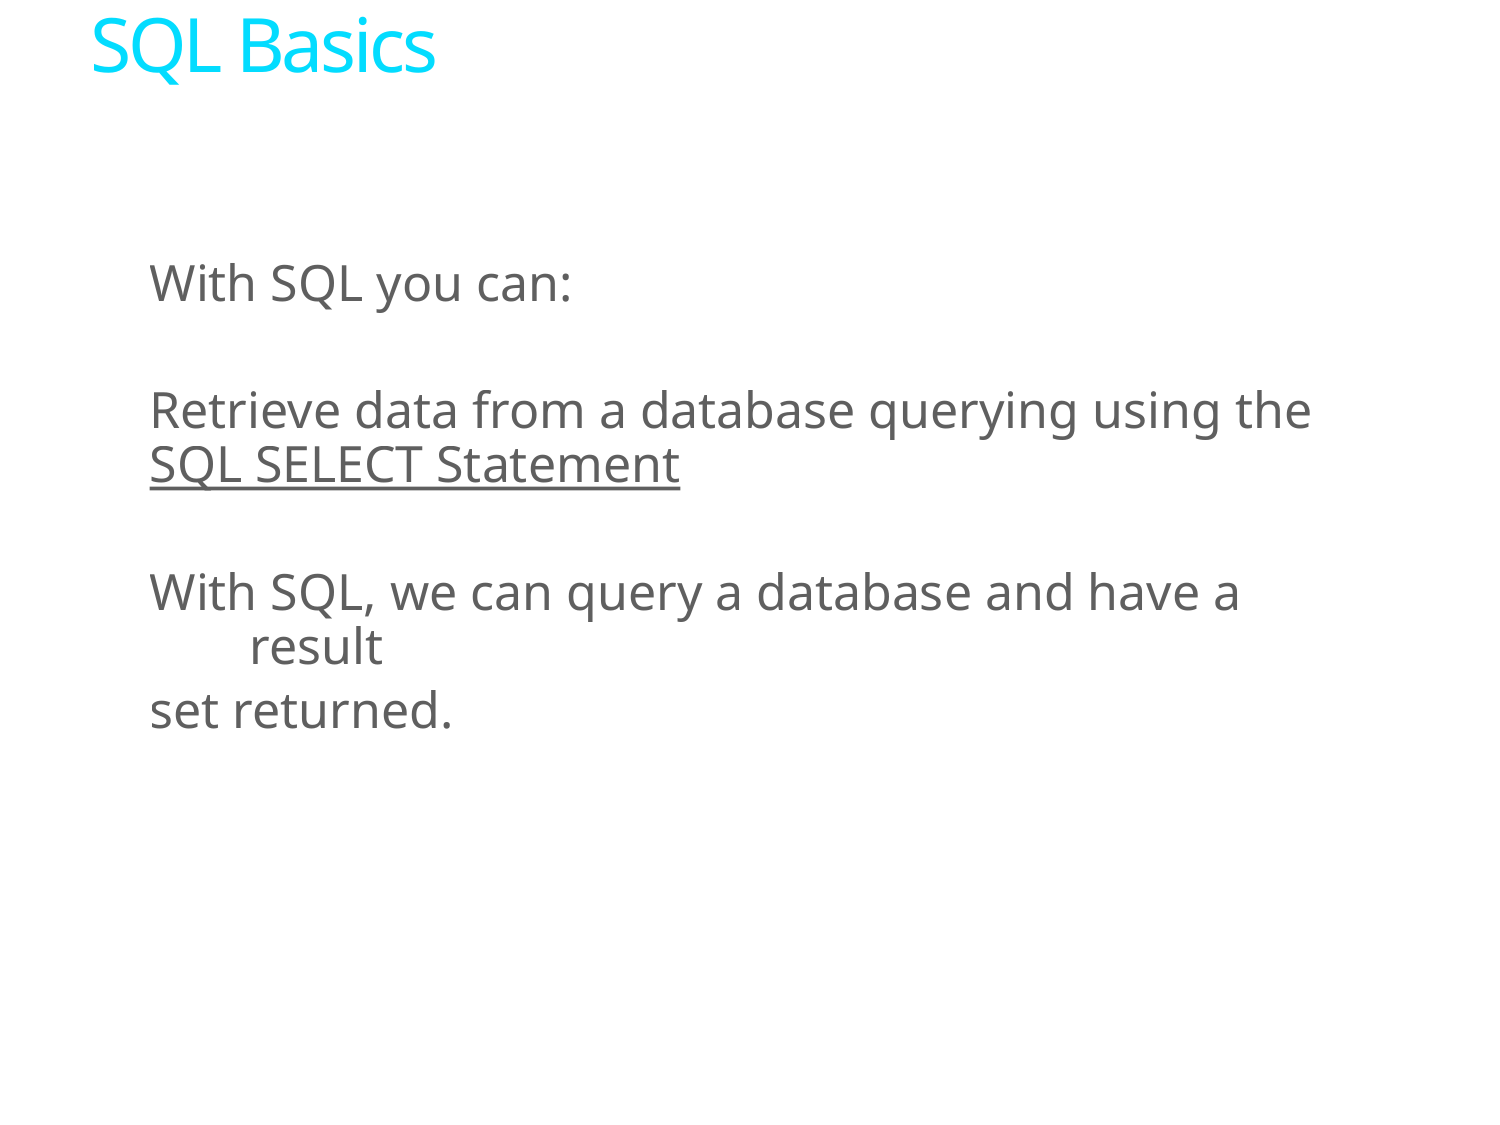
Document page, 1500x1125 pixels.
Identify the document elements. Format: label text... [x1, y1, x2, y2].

list With SQL you can: Retrieve data from a database querying using the SQL SELECT Statement With SQL, we can query a database and have a result set returned. [134, 180, 1369, 1042]
title SQL Basics [75, 0, 1351, 122]
